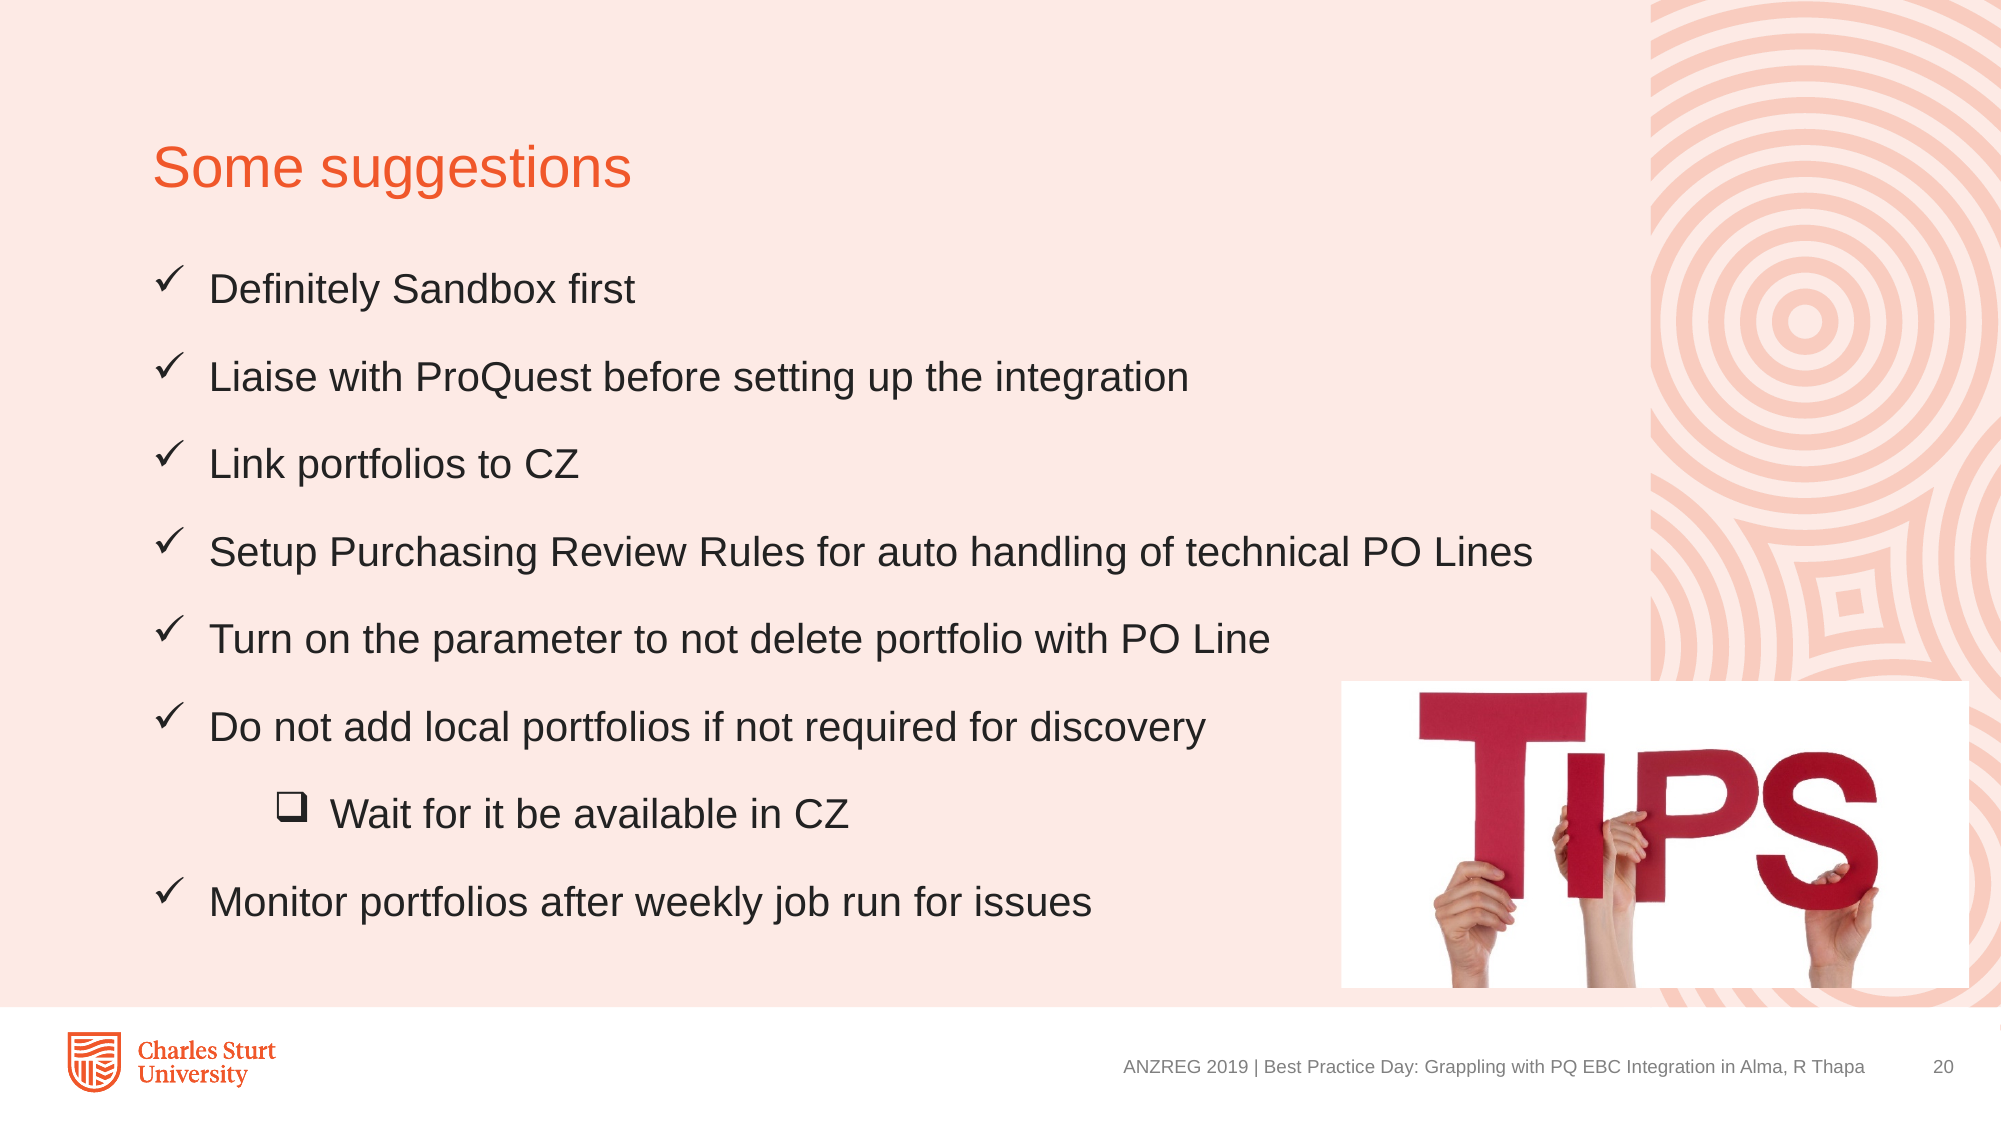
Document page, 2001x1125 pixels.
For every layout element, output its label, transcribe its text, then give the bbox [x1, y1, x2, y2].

footer ANZREG 2019 | Best Practice Day: Grappling with PQ EBC Integration in Alma, R Thapa [308, 1035, 1880, 1096]
title Some suggestions [137, 129, 1453, 229]
list Definitely Sandbox first Liaise with ProQuest before setting up the integration Link portfolios to CZ Setup Purchasing Review Rules for auto handling of technical PO Lines Turn on the parameter to not delete portfolio with PO Line Do not add local portfolios if not required for discovery Wait for it be available in CZ Monitor portfolios after weekly job run for issues [137, 229, 1552, 682]
slide_number 20 [1891, 1035, 1970, 1096]
picture [1341, 681, 1970, 988]
